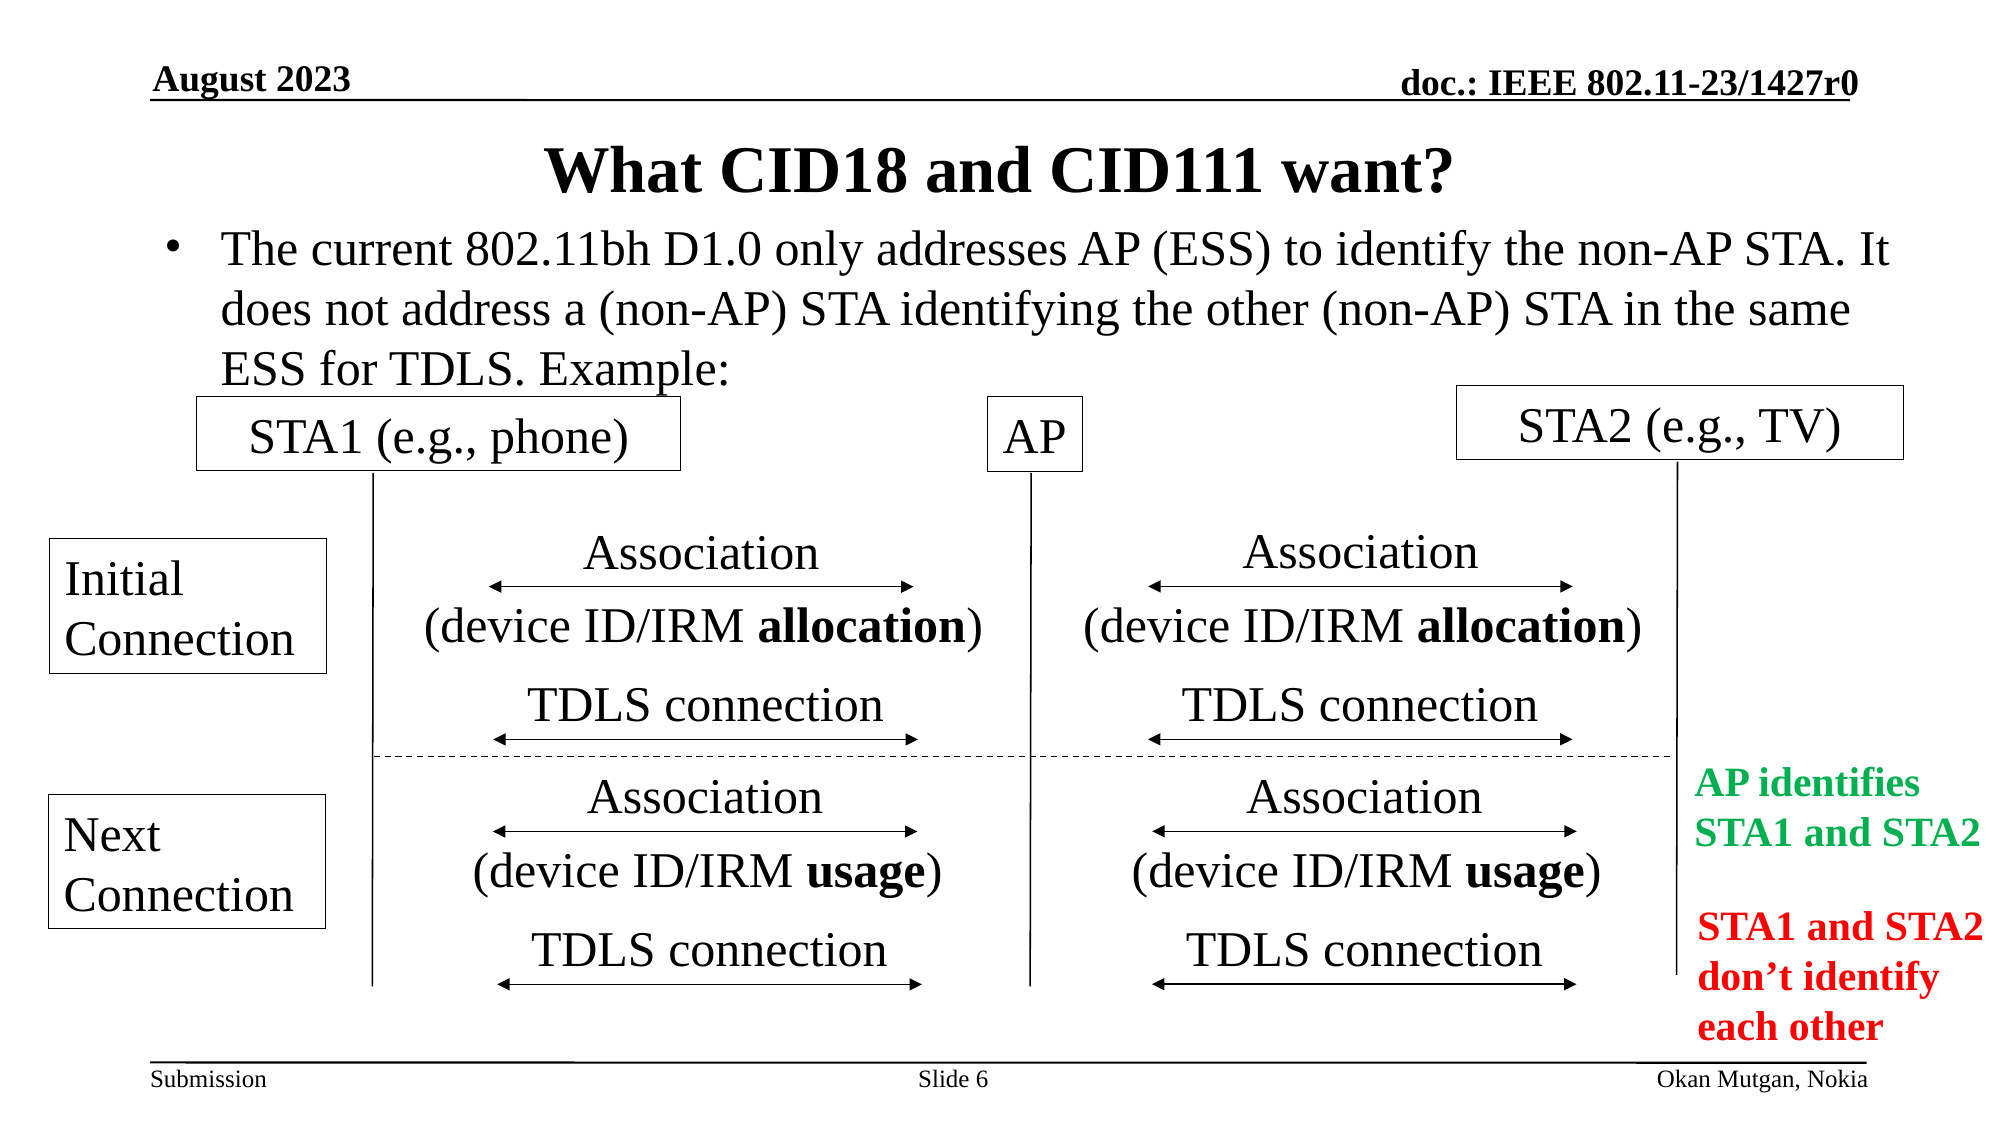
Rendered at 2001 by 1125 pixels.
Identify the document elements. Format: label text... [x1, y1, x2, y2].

text_box (device ID/IRM allocation) [390, 585, 1017, 661]
text_box Association [1047, 511, 1671, 587]
text_box AP identifies STA1 and STA2 [1682, 747, 1998, 863]
text_box TDLS connection [1047, 664, 1671, 740]
text_box TDLS connection [396, 909, 1023, 985]
text_box Next Connection [48, 794, 326, 929]
text_box Association [392, 765, 1019, 832]
text_box Initial Connection [49, 538, 327, 674]
list The current 802.11bh D1.0 only addresses AP (ESS) to identify the non-AP STA. It does not address a (non-AP) STA identifying the other (non-AP) STA in the same ESS for TDLS. Example: [149, 207, 1922, 884]
text_box STA1 (e.g., phone) [196, 396, 681, 471]
text_box Association [388, 511, 1015, 587]
text_box TDLS connection [392, 664, 1019, 740]
text_box AP [987, 396, 1083, 472]
footer Okan Mutgan, Nokia [1171, 1061, 1869, 1093]
text_box (device ID/IRM usage) [1053, 832, 1671, 905]
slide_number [152, 54, 563, 100]
text_box STA1 and STA2 don’t identify each other [1682, 891, 2000, 1057]
text_box STA2 (e.g., TV) [1456, 385, 1904, 460]
title What CID18 and CID111 want? [149, 77, 1850, 207]
text_box (device ID/IRM usage) [394, 830, 1021, 906]
text_box Association [1051, 765, 1671, 832]
text_box TDLS connection [1051, 909, 1678, 984]
text_box (device ID/IRM allocation) [1049, 587, 1671, 661]
slide_number Slide 6 [895, 1061, 1012, 1123]
